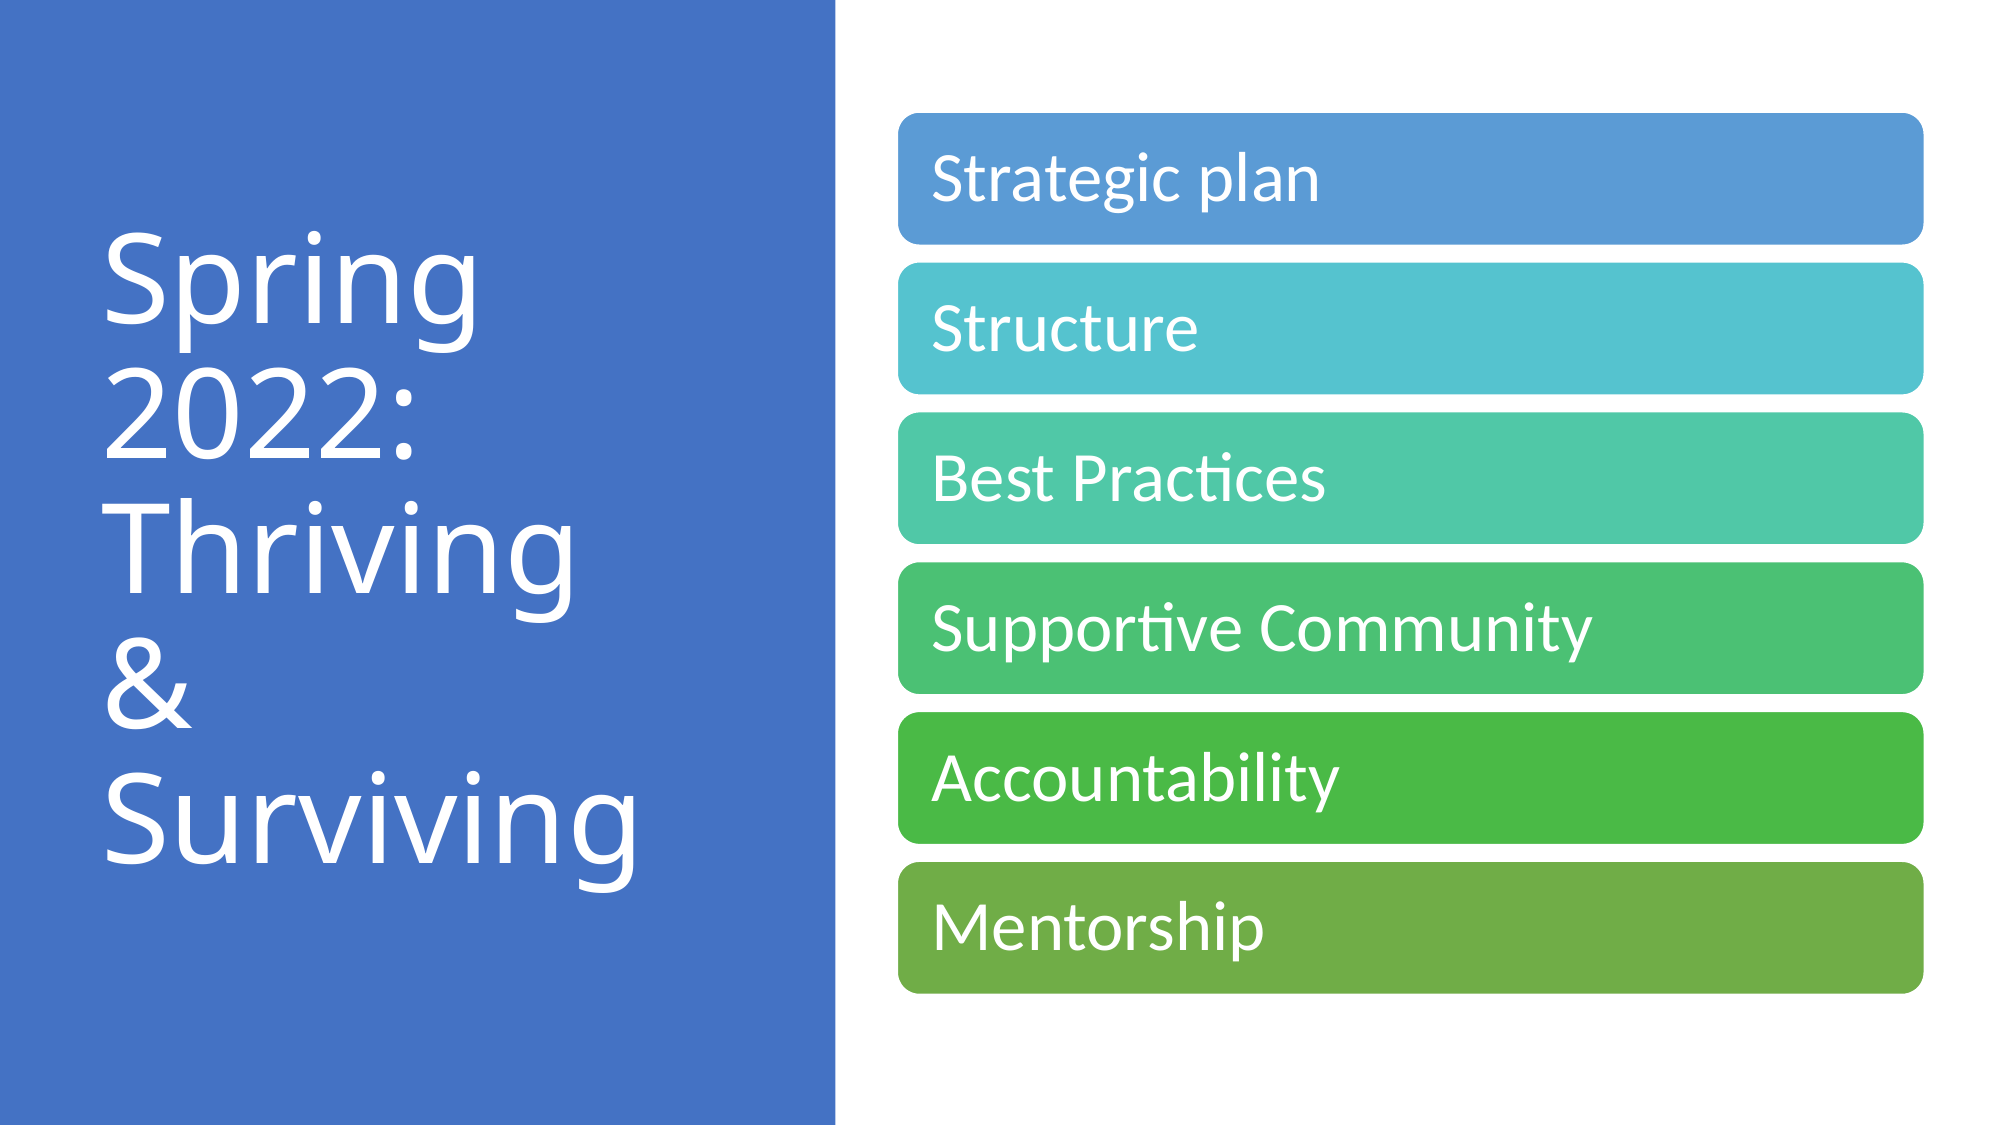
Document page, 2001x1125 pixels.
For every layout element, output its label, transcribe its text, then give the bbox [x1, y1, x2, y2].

text_box [0, 0, 836, 1125]
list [897, 101, 1925, 1005]
title Spring 2022: Thriving & Surviving [86, 101, 711, 1005]
